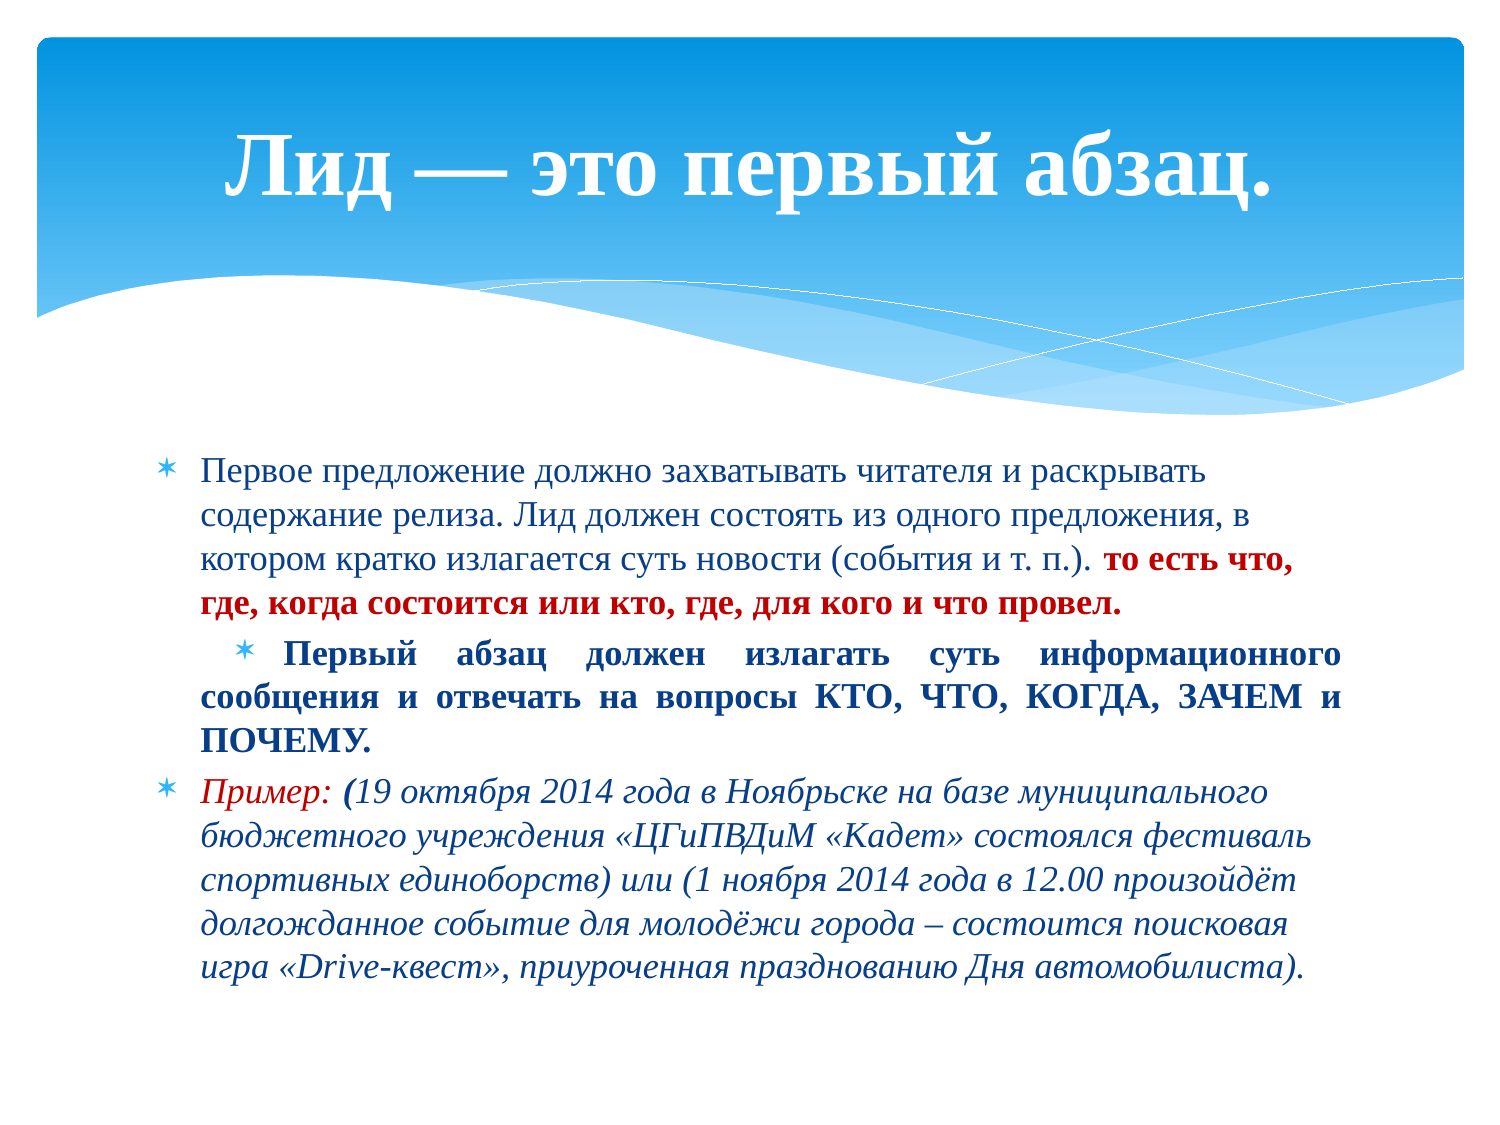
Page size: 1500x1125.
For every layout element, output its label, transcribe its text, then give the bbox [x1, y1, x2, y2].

list Первое предложение должно захватывать читателя и раскрывать содержание релиза. Лид должен состоять из одного предложения, в котором кратко излагается суть новости (события и т. п.). то есть что, где, когда состоится или кто, где, для кого и что провел. Первый абзац должен излагать суть информационного сообщения и отвечать на вопросы КТО, ЧТО, КОГДА, ЗАЧЕМ и ПОЧЕМУ. Пример: (19 октября 2014 года в Ноябрьске на базе муниципального бюджетного учреждения «ЦГиПВДиМ «Кадет» состоялся фестиваль спортивных единоборств) или (1 ноября 2014 года в 12.00 произойдёт долгожданное событие для молодёжи города – состоится поисковая игра «Drive-квест», приуроченная празднованию Дня автомобилиста). [143, 438, 1359, 1005]
title Лид — это первый абзац. [75, 55, 1425, 261]
